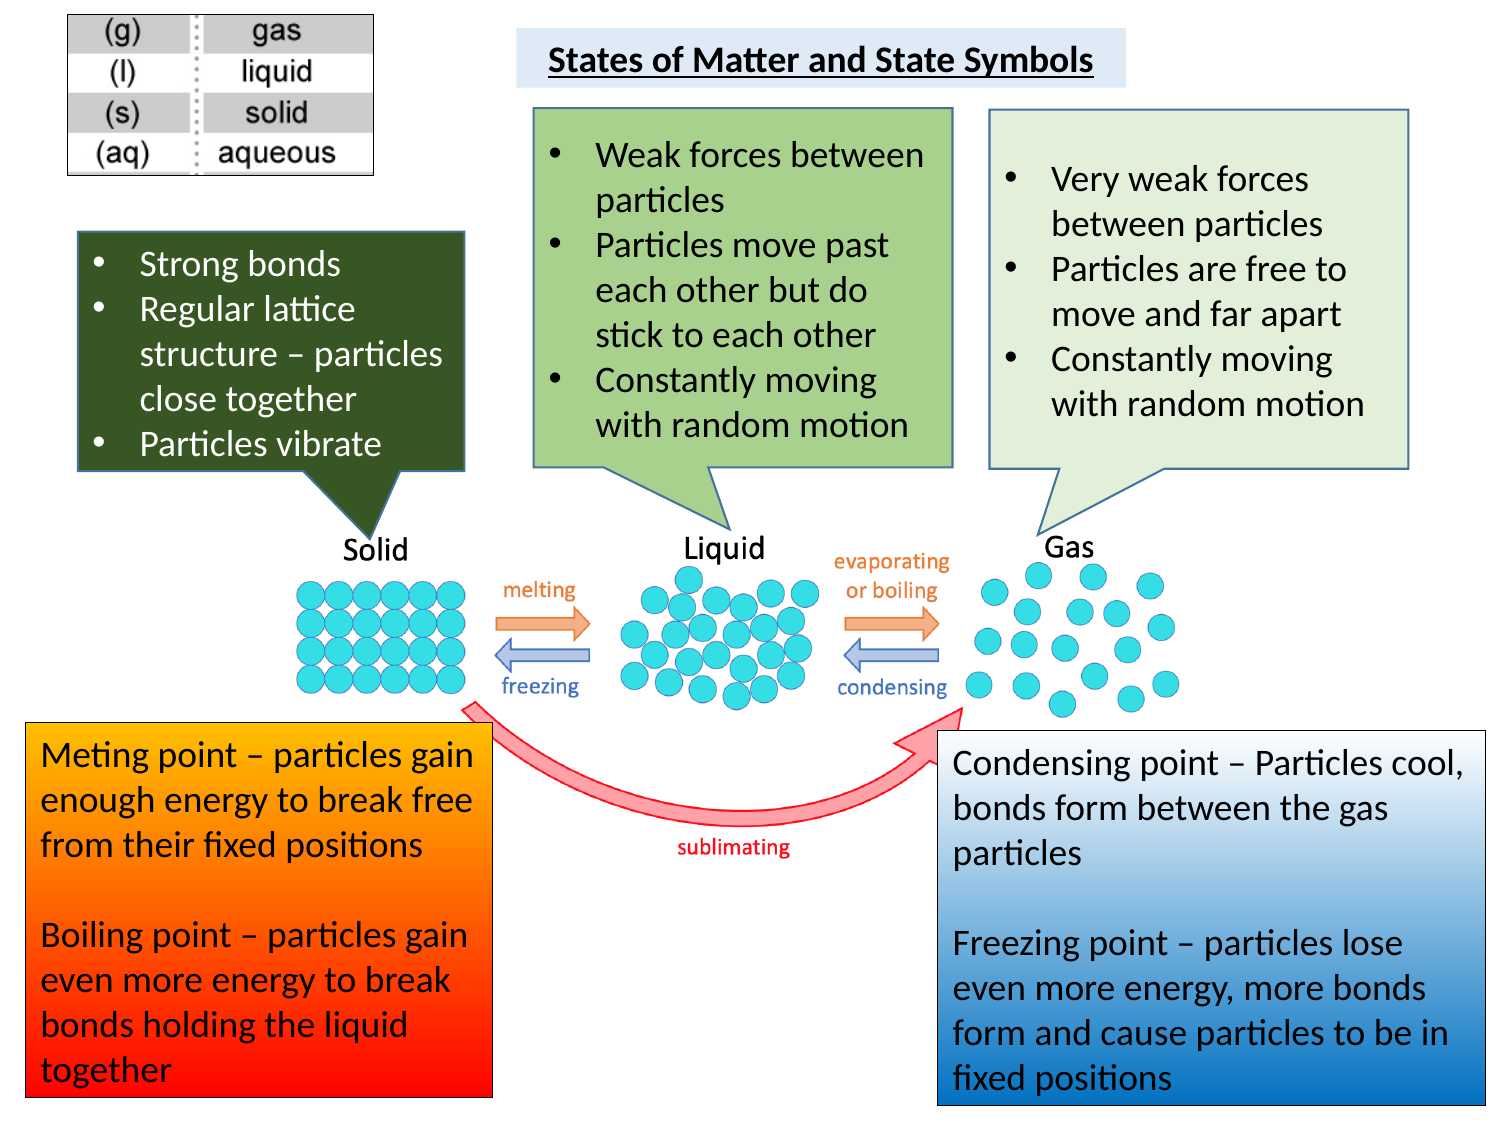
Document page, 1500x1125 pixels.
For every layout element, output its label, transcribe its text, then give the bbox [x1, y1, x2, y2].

text_box States of Matter and State Symbols [516, 27, 1126, 88]
picture [67, 14, 374, 176]
text_box Meting point – particles gain enough energy to break free from their fixed positions Boiling point – particles gain even more energy to break bonds holding the liquid together [25, 722, 493, 1098]
picture [288, 527, 1187, 864]
text_box Strong bonds Regular lattice structure – particles close together Particles vibrate [76, 230, 466, 527]
text_box Weak forces between particles Particles move past each other but do stick to each other Constantly moving with random motion [532, 107, 954, 527]
text_box Condensing point – Particles cool, bonds form between the gas particles Freezing point – particles lose even more energy, more bonds form and cause particles to be in fixed positions [937, 730, 1486, 1106]
text_box Very weak forces between particles Particles are free to move and far apart Constantly moving with random motion [988, 108, 1410, 527]
